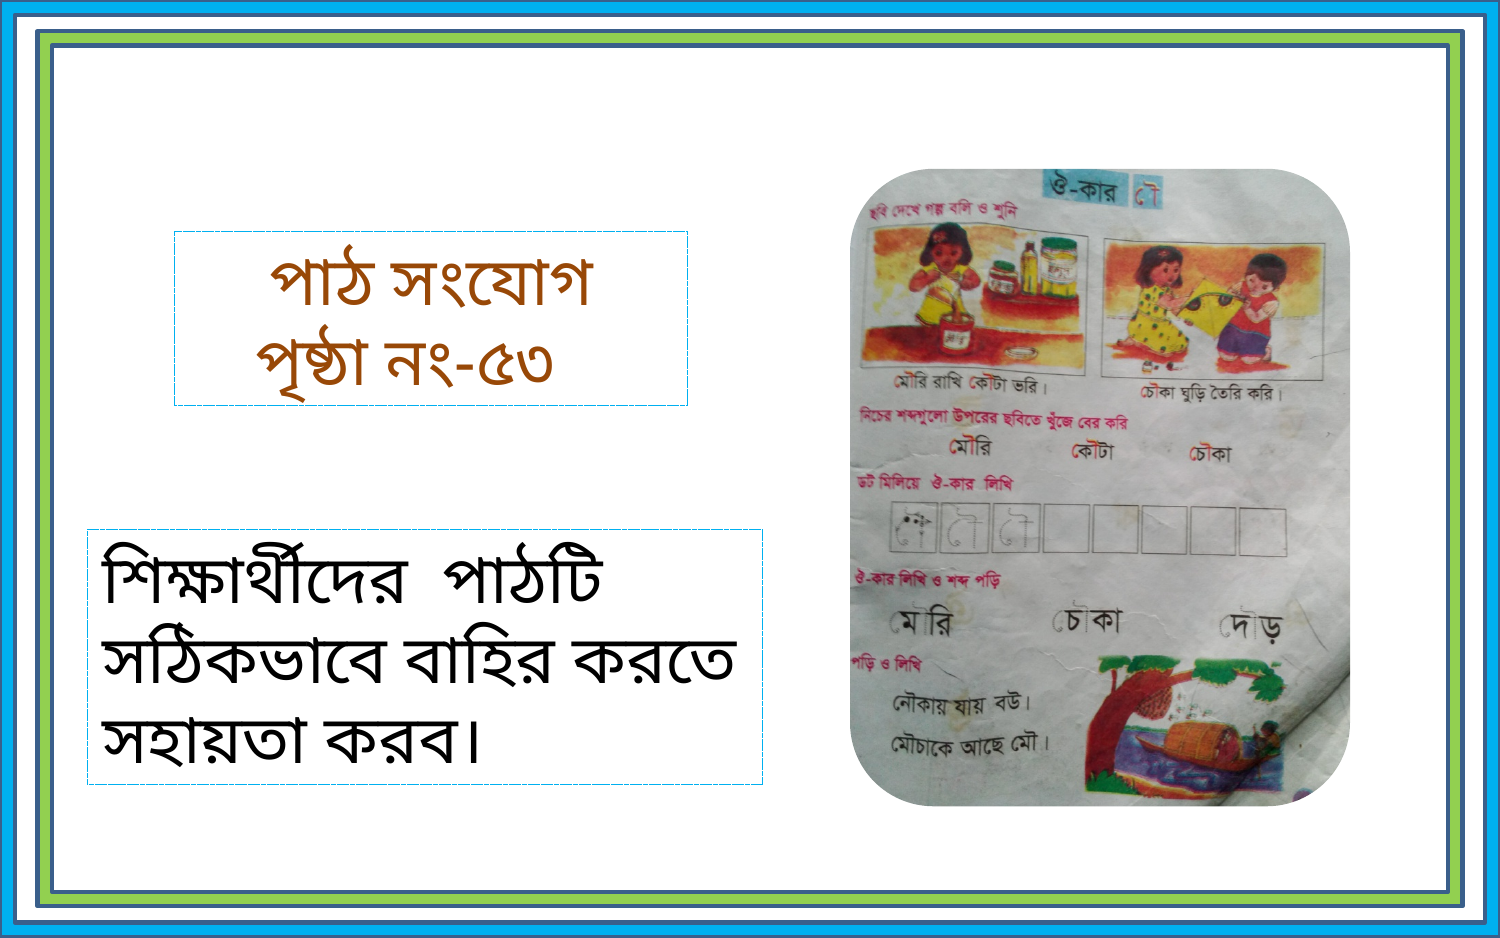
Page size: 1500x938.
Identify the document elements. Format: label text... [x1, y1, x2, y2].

text_box শিক্ষার্থীদের পাঠটি সঠিকভাবে বাহির করতে সহায়তা করব। [87, 529, 763, 785]
text_box [35, 29, 1465, 908]
text_box পাঠ সংযোগ পৃষ্ঠা নং-৫৩ [174, 231, 688, 406]
picture [849, 168, 1351, 807]
text_box [0, 0, 1500, 938]
